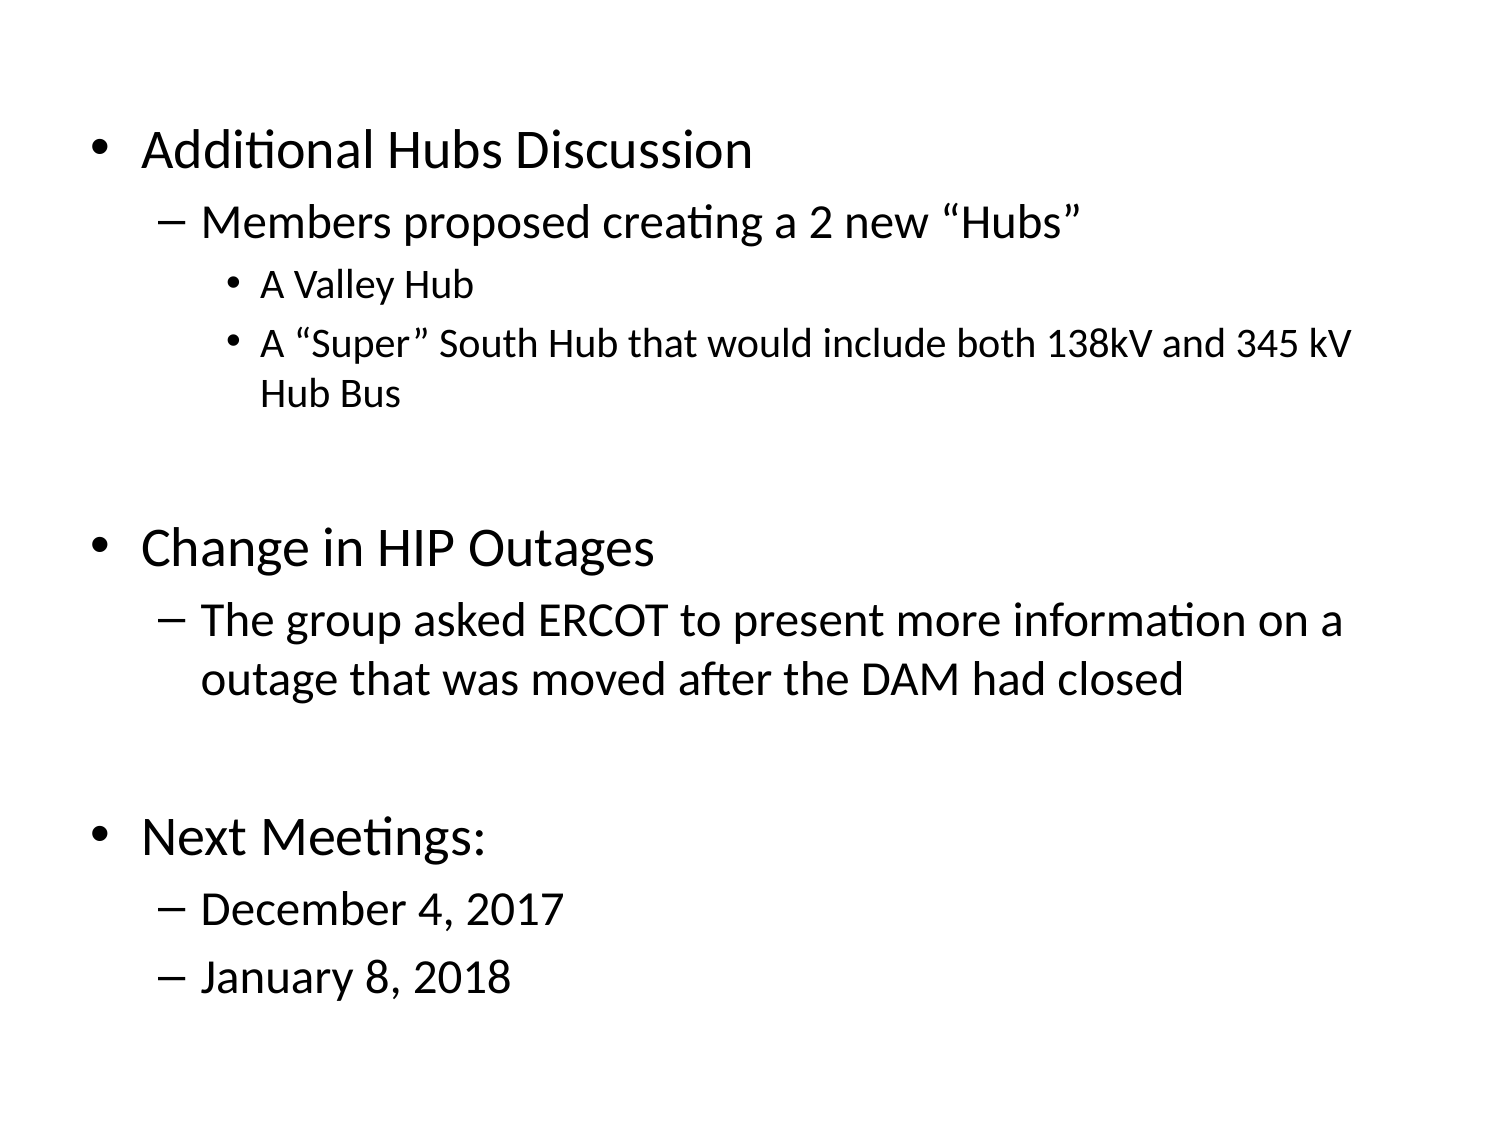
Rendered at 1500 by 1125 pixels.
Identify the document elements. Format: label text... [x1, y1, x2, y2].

list Additional Hubs Discussion Members proposed creating a 2 new “Hubs” A Valley Hub A “Super” South Hub that would include both 138kV and 345 kV Hub Bus Change in HIP Outages The group asked ERCOT to present more information on a outage that was moved after the DAM had closed Next Meetings: December 4, 2017 January 8, 2018 [75, 104, 1425, 1020]
